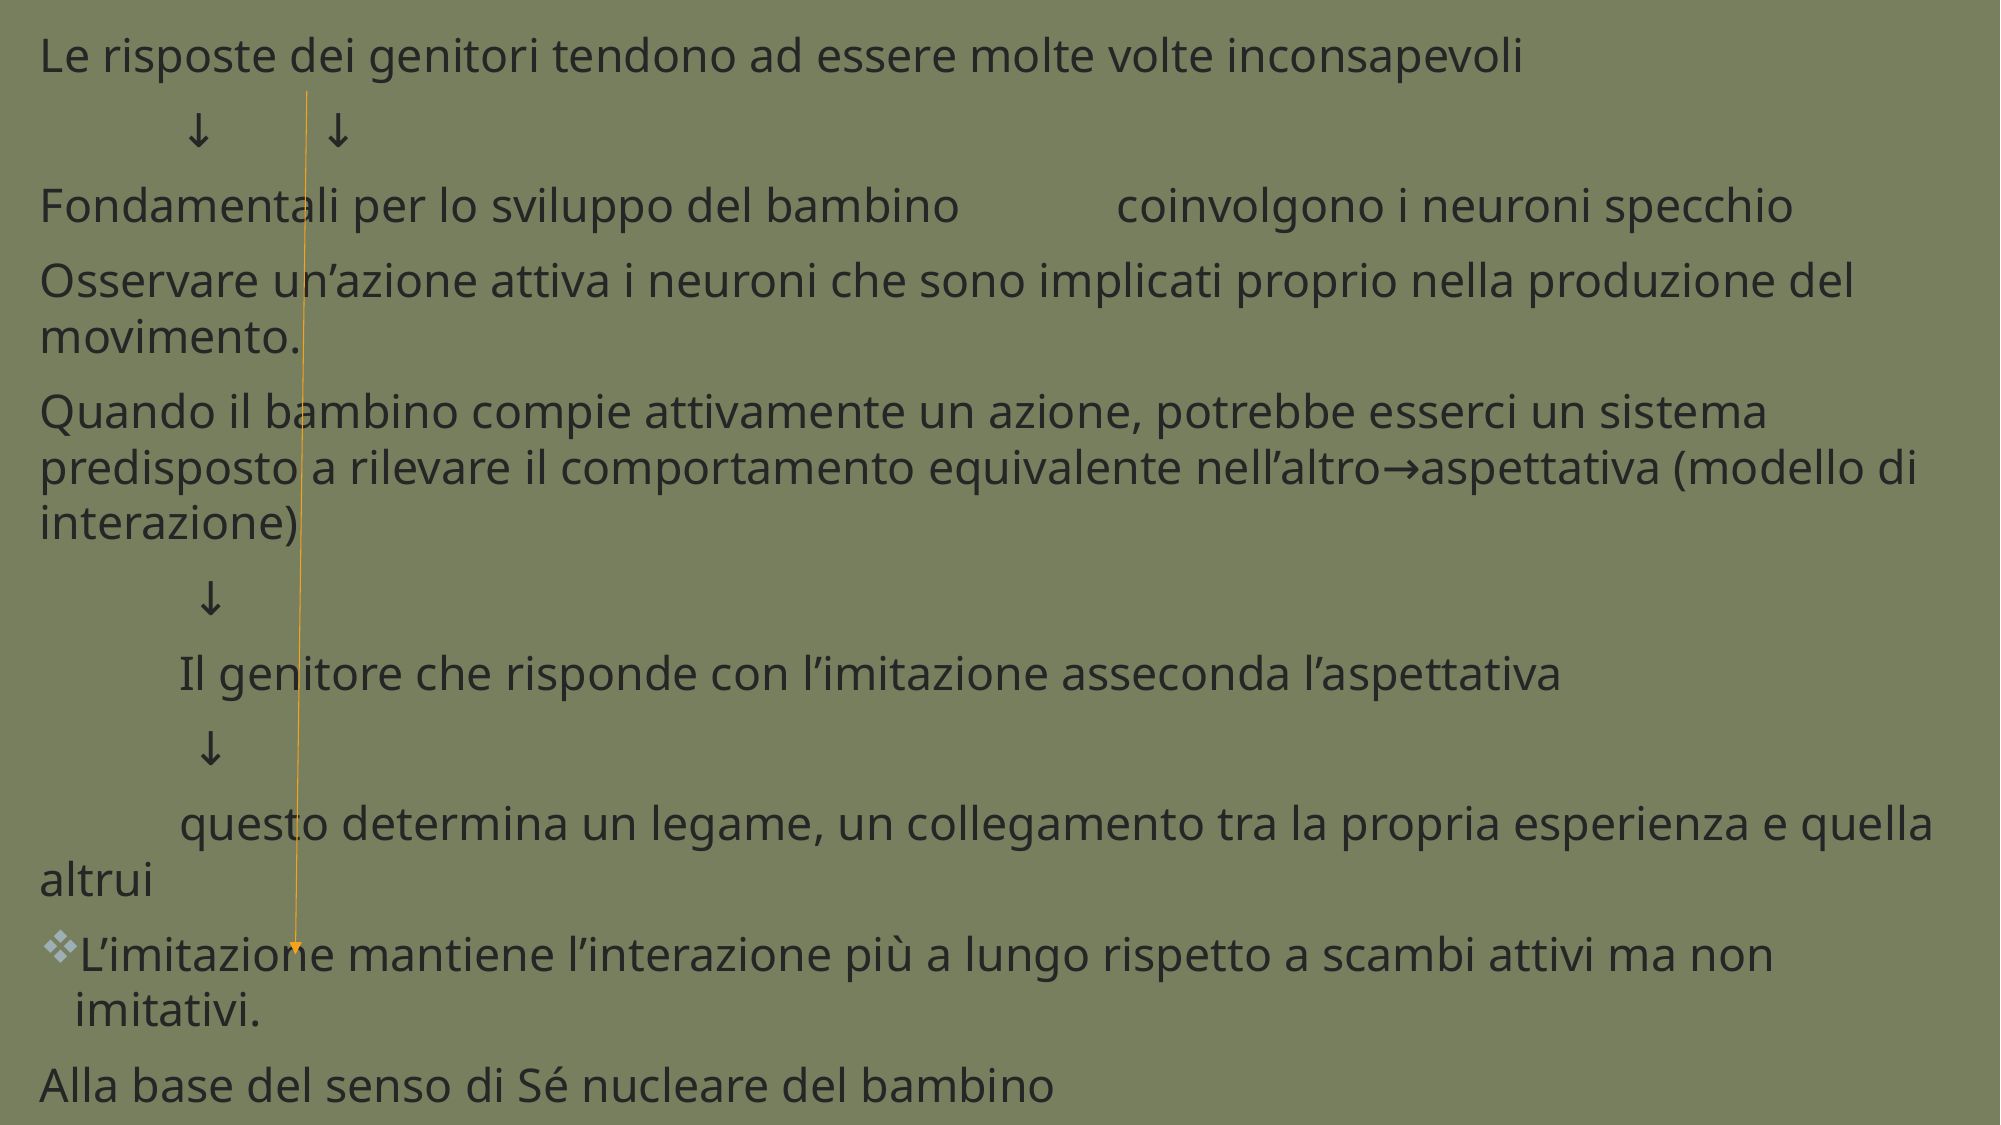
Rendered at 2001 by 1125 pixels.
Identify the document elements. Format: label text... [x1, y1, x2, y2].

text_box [295, 90, 307, 955]
list Le risposte dei genitori tendono ad essere molte volte inconsapevoli ↓ ↓ Fondamentali per lo sviluppo del bambino coinvolgono i neuroni specchio Osservare un’azione attiva i neuroni che sono implicati proprio nella produzione del movimento. Quando il bambino compie attivamente un azione, potrebbe esserci un sistema predisposto a rilevare il comportamento equivalente nell’altro→aspettativa (modello di interazione) ↓ Il genitore che risponde con l’imitazione asseconda l’aspettativa ↓ questo determina un legame, un collegamento tra la propria esperienza e quella altrui L’imitazione mantiene l’interazione più a lungo rispetto a scambi attivi ma non imitativi. Alla base del senso di Sé nucleare del bambino [24, 18, 1966, 1125]
